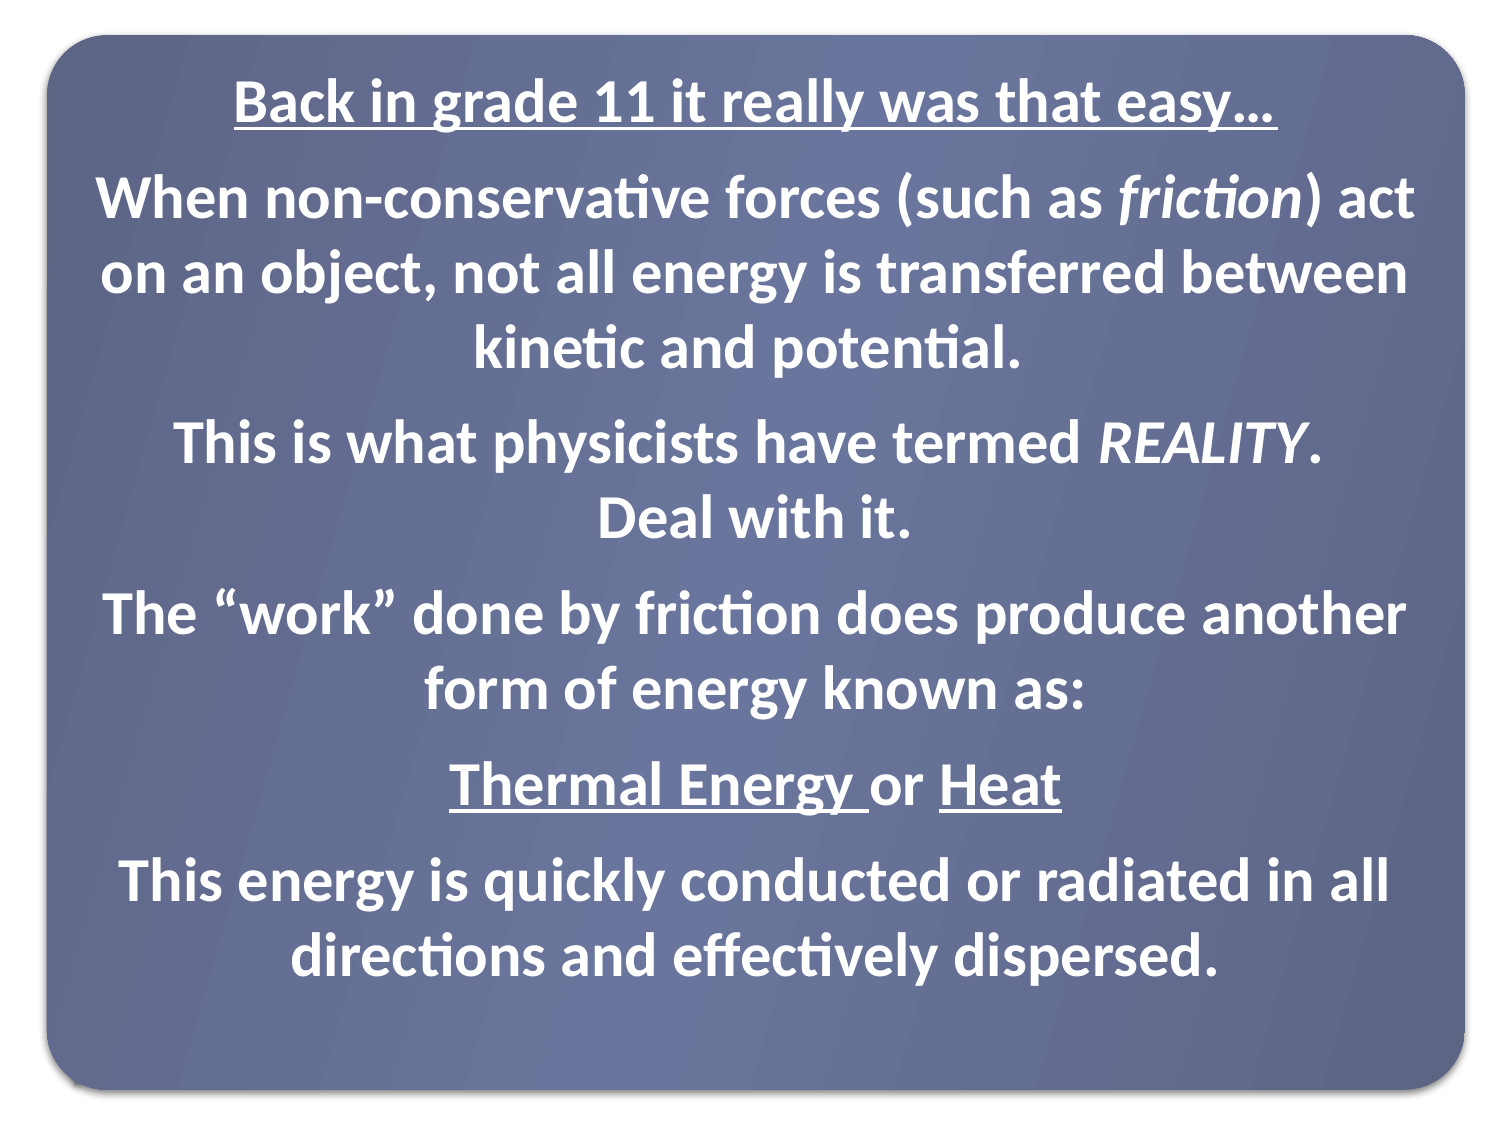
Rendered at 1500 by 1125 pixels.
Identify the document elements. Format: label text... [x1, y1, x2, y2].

text_box Back in grade 11 it really was that easy… When non-conservative forces (such as friction) act on an object, not all energy is transferred between kinetic and potential. This is what physicists have termed REALITY. Deal with it. The “work” done by friction does produce another form of energy known as: Thermal Energy or Heat This energy is quickly conducted or radiated in all directions and effectively dispersed. [46, 35, 1465, 1090]
